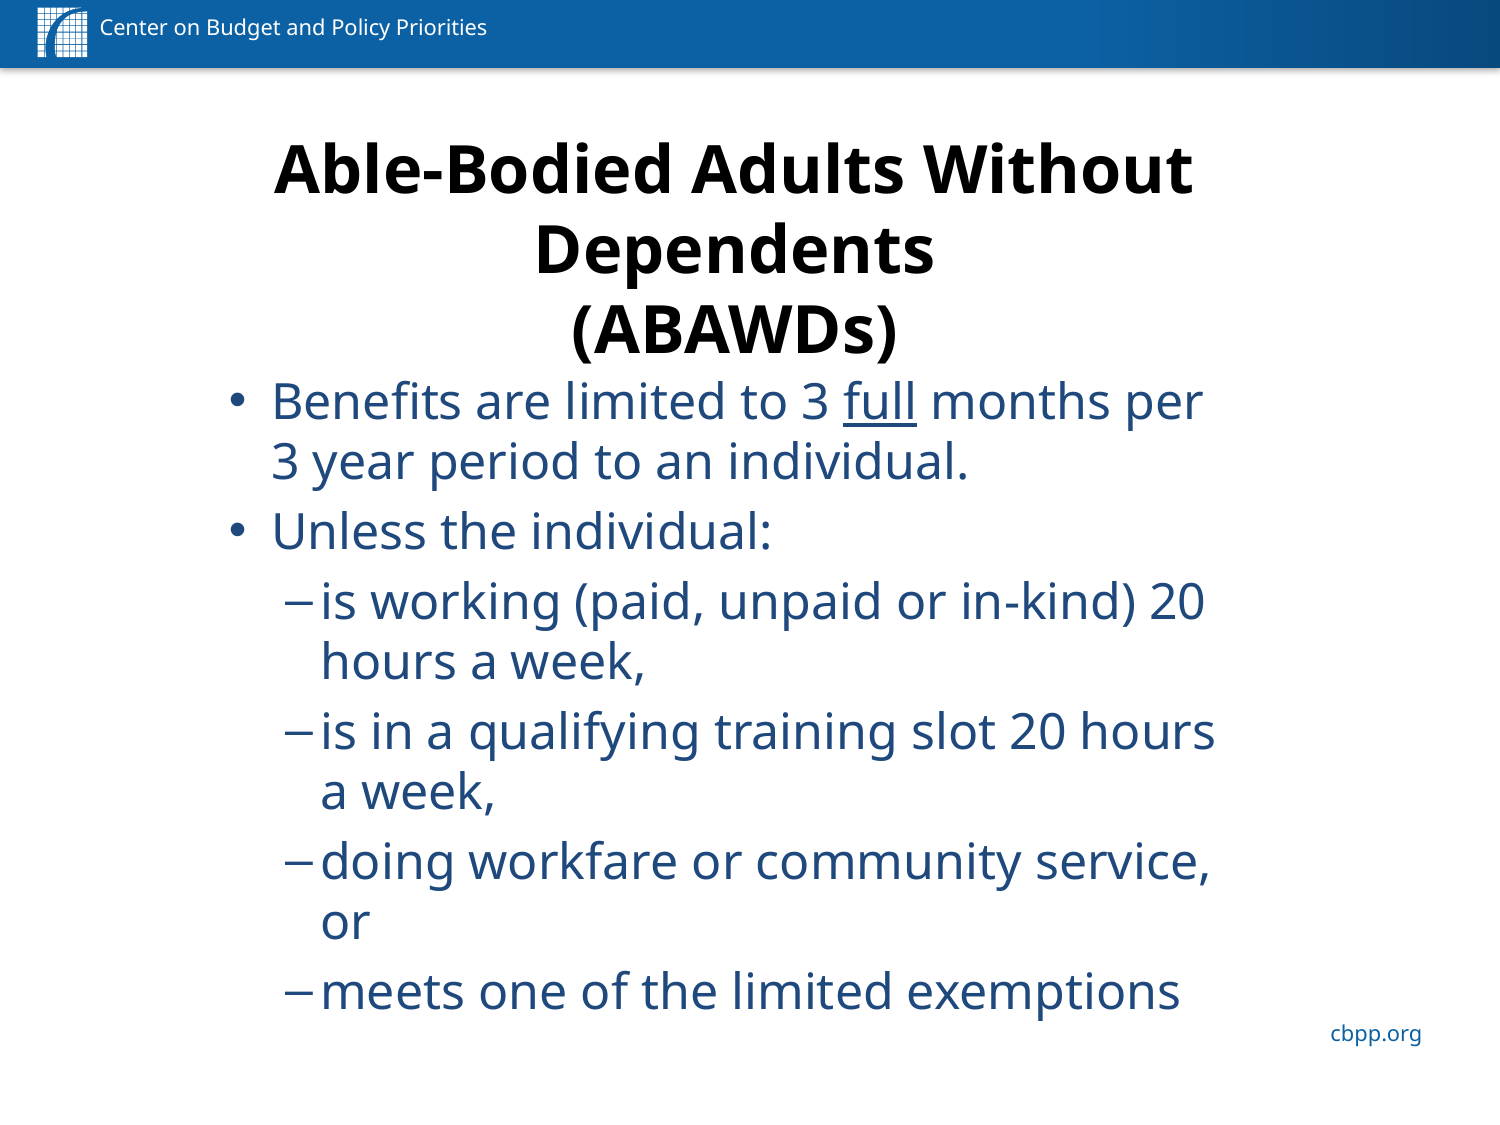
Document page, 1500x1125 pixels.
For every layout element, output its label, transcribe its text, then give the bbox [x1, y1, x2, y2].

list Benefits are limited to 3 full months per 3 year period to an individual. Unless the individual: is working (paid, unpaid or in-kind) 20 hours a week, is in a qualifying training slot 20 hours a week, doing workfare or community service, or meets one of the limited exemptions [214, 361, 1256, 917]
title Able-Bodied Adults Without Dependents (ABAWDs) [118, 119, 1352, 169]
